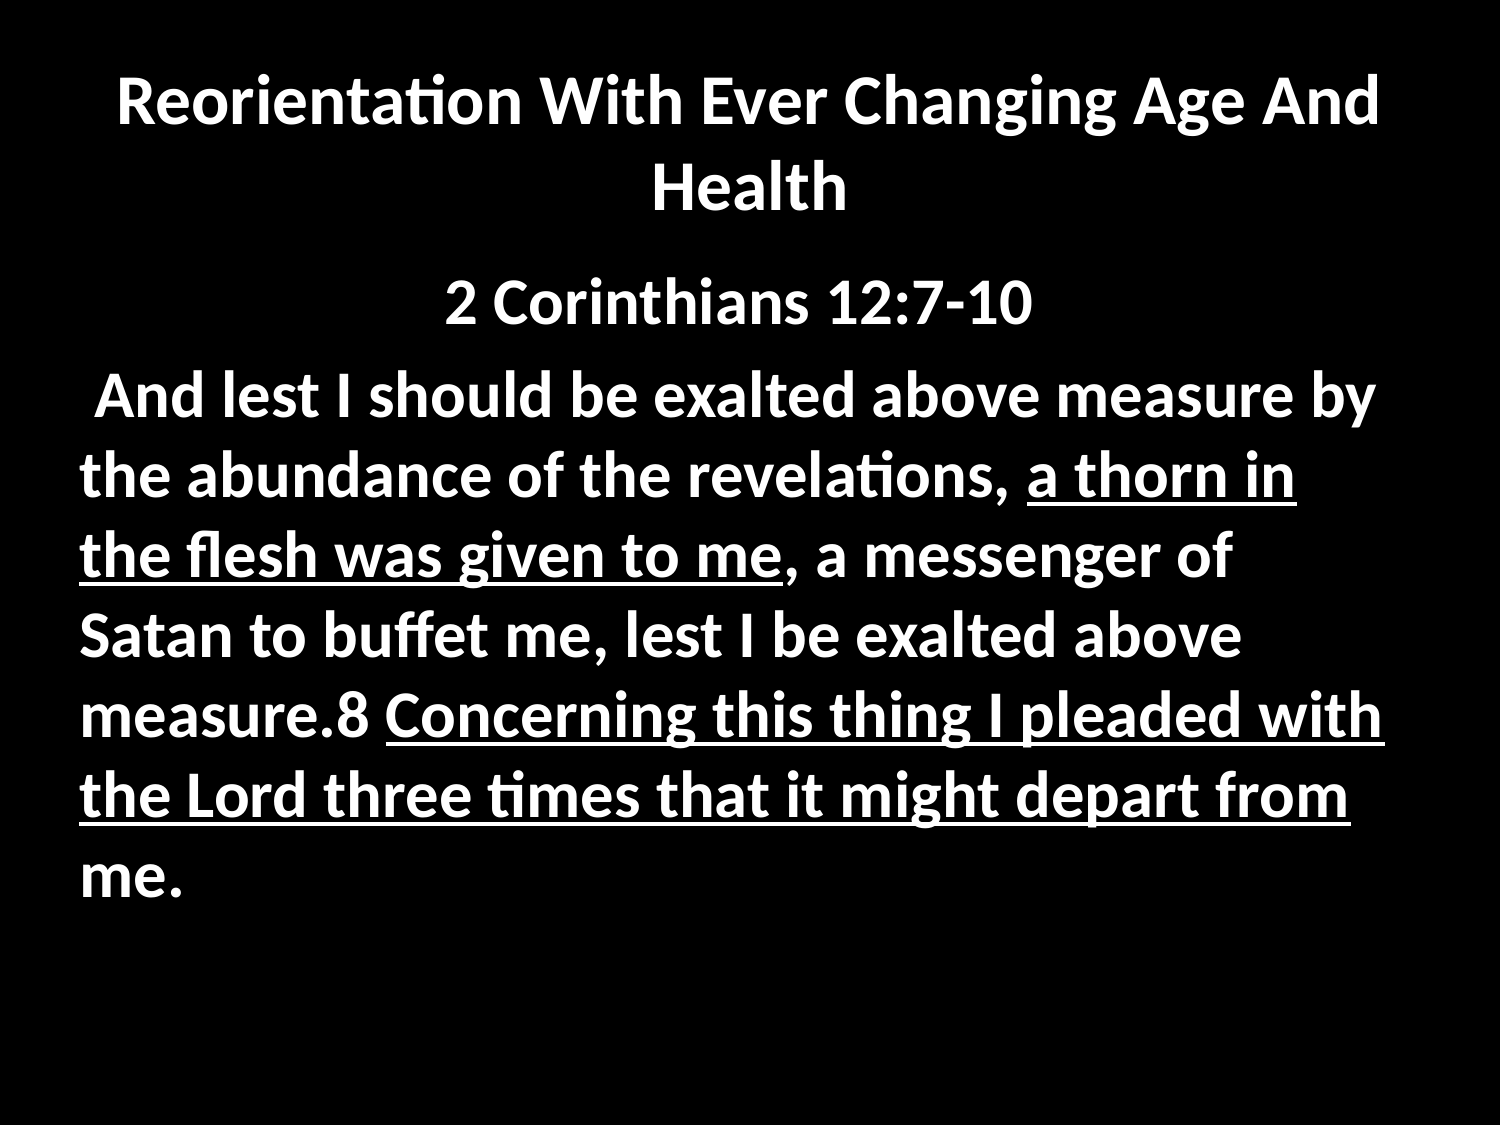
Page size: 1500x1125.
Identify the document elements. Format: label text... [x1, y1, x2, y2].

title Reorientation With Ever Changing Age And Health [75, 45, 1425, 233]
list 2 Corinthians 12:7-10 And lest I should be exalted above measure by the abundance of the revelations, a thorn in the flesh was given to me, a messenger of Satan to buffet me, lest I be exalted above measure.8 Concerning this thing I pleaded with the Lord three times that it might depart from me. [64, 250, 1415, 993]
